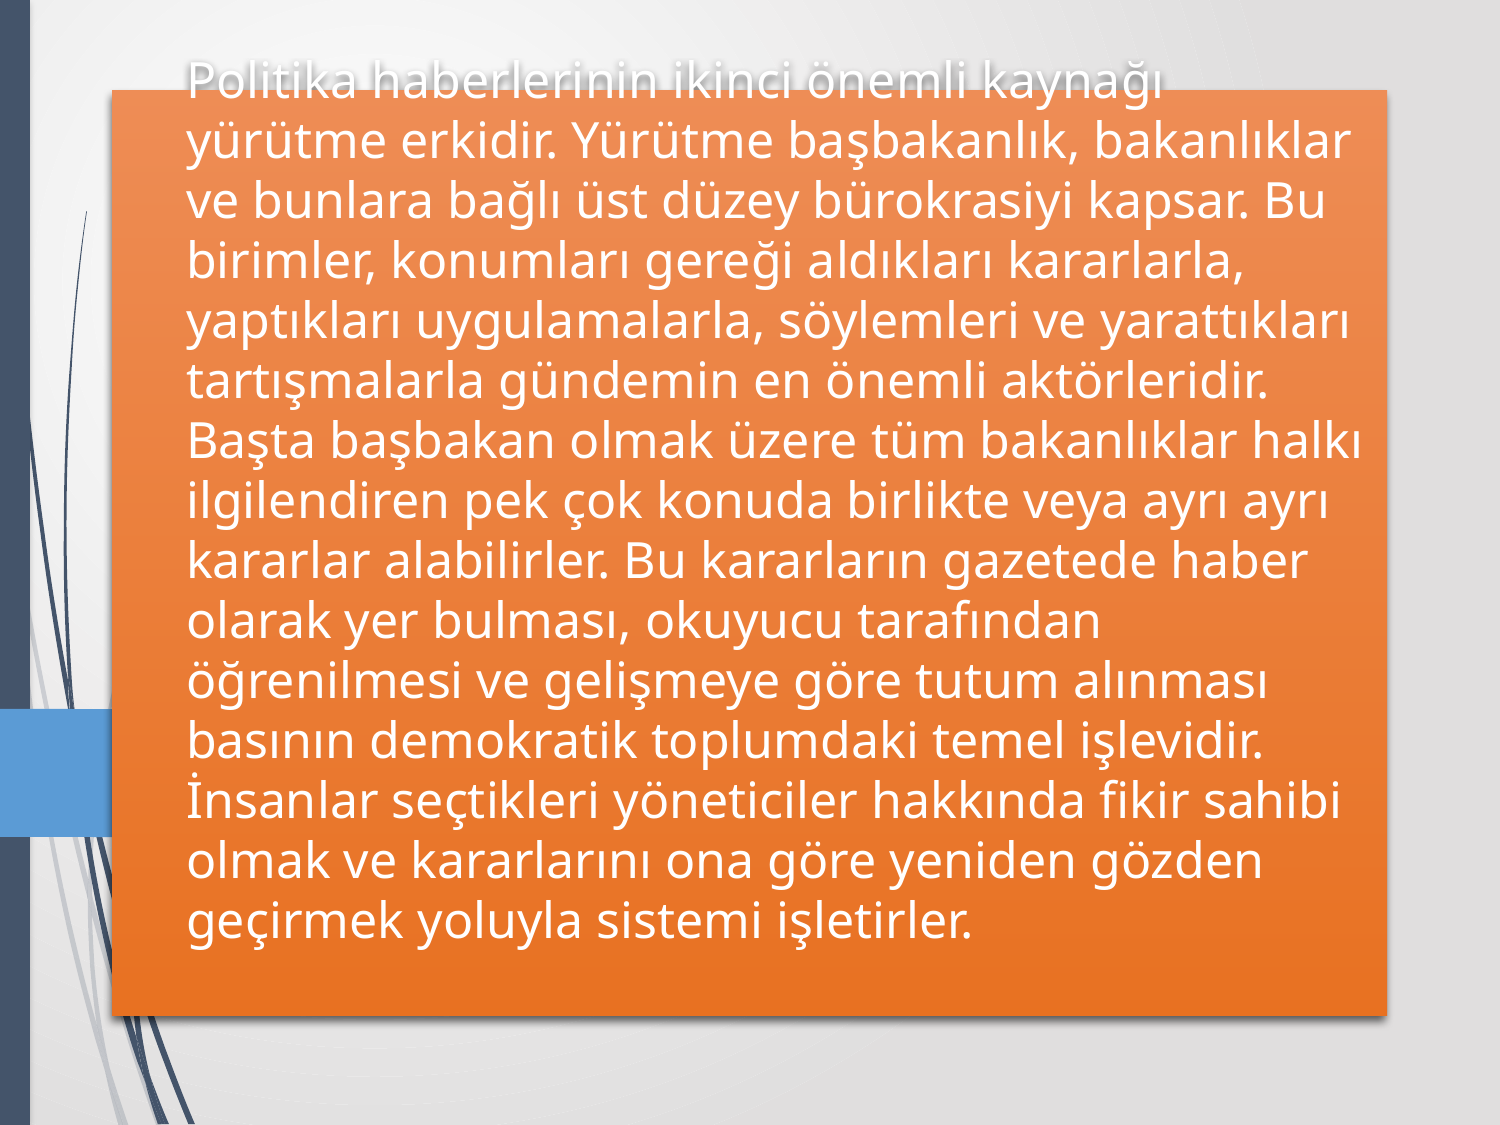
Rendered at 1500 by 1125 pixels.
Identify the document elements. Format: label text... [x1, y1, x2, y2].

title Politika haberlerinin ikinci önemli kaynağı yürütme erkidir. Yürütme başbakanlık, bakanlıklar ve bunlara bağlı üst düzey bürokrasiyi kapsar. Bu birimler, konumları gereği aldıkları kararlarla, yaptıkları uygulamalarla, söylemleri ve yarattıkları tartışmalarla gündemin en önemli aktörleridir. Başta başbakan olmak üzere tüm bakanlıklar halkı ilgilendiren pek çok konuda birlikte veya ayrı ayrı kararlar alabilirler. Bu kararların gazetede haber olarak yer bulması, okuyucu tarafından öğrenilmesi ve gelişmeye göre tutum alınması basının demokratik toplumdaki temel işlevidir. İnsanlar seçtikleri yöneticiler hakkında fikir sahibi olmak ve kararlarını ona göre yeniden gözden geçirmek yoluyla sistemi işletirler. [112, 90, 1388, 1016]
